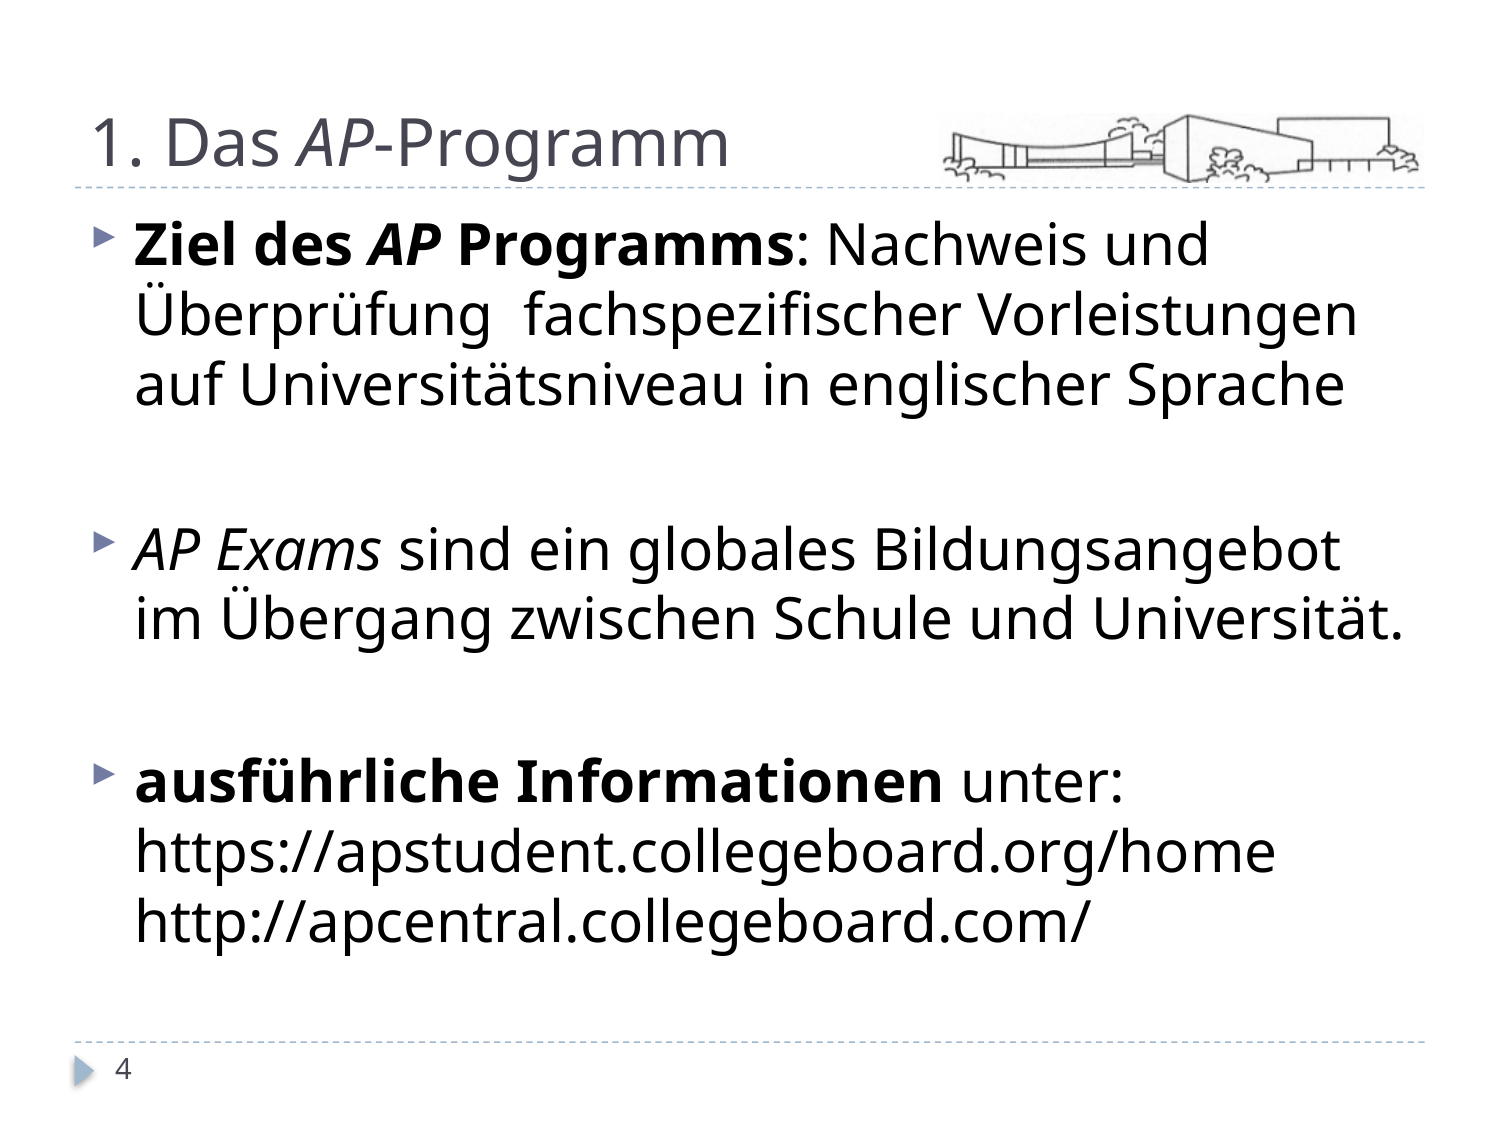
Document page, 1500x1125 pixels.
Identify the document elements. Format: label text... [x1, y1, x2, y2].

list Ziel des AP Programms: Nachweis und Überprüfung fachspezifischer Vorleistungen auf Universitätsniveau in englischer Sprache AP Exams sind ein globales Bildungsangebot im Übergang zwischen Schule und Universität. ausführliche Informationen unter: https://apstudent.collegeboard.org/home http://apcentral.collegeboard.com/ [75, 200, 1425, 1010]
title 1. Das AP-Programm [75, 24, 1425, 188]
picture [938, 113, 1424, 183]
slide_number 4 [100, 1042, 426, 1103]
